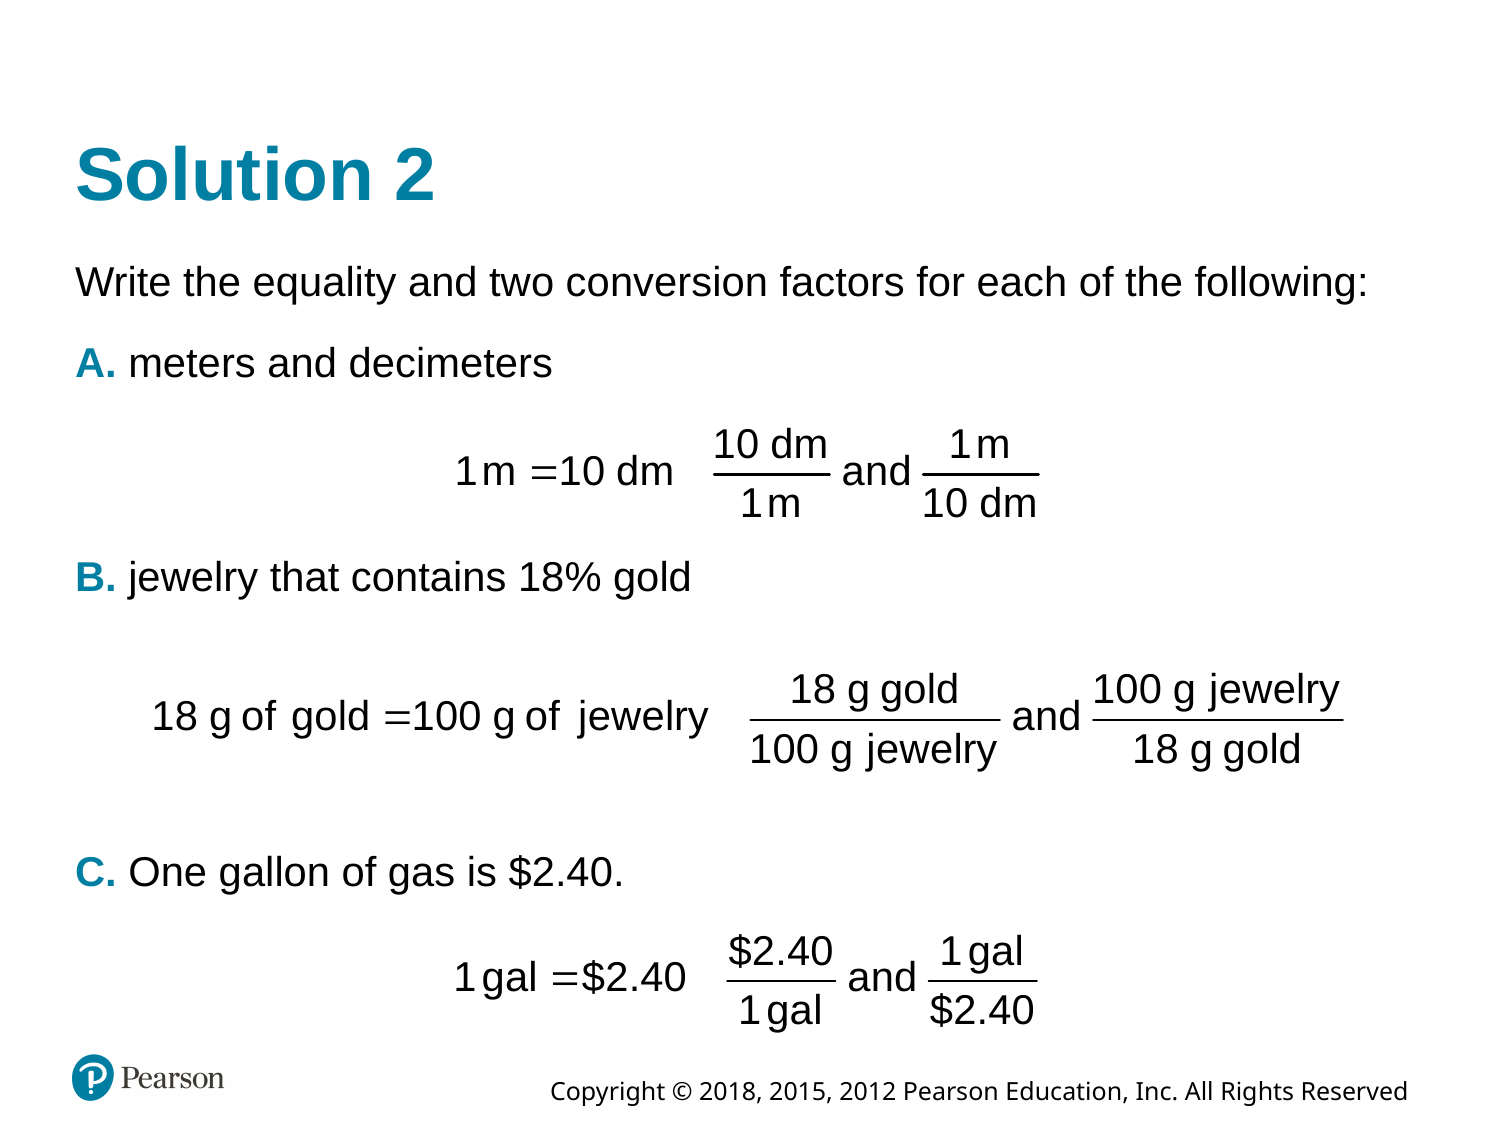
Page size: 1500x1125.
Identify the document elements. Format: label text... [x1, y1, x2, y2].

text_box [454, 420, 1045, 534]
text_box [151, 665, 1348, 779]
list B. jewelry that contains 18% gold [75, 549, 750, 620]
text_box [453, 926, 1042, 1040]
list C. One gallon of gas is $2.40. [75, 845, 639, 897]
picture [51, 1053, 245, 1102]
title Solution 2 [75, 35, 1425, 216]
list Write the equality and two conversion factors for each of the following: A. meters and decimeters [75, 254, 1425, 386]
